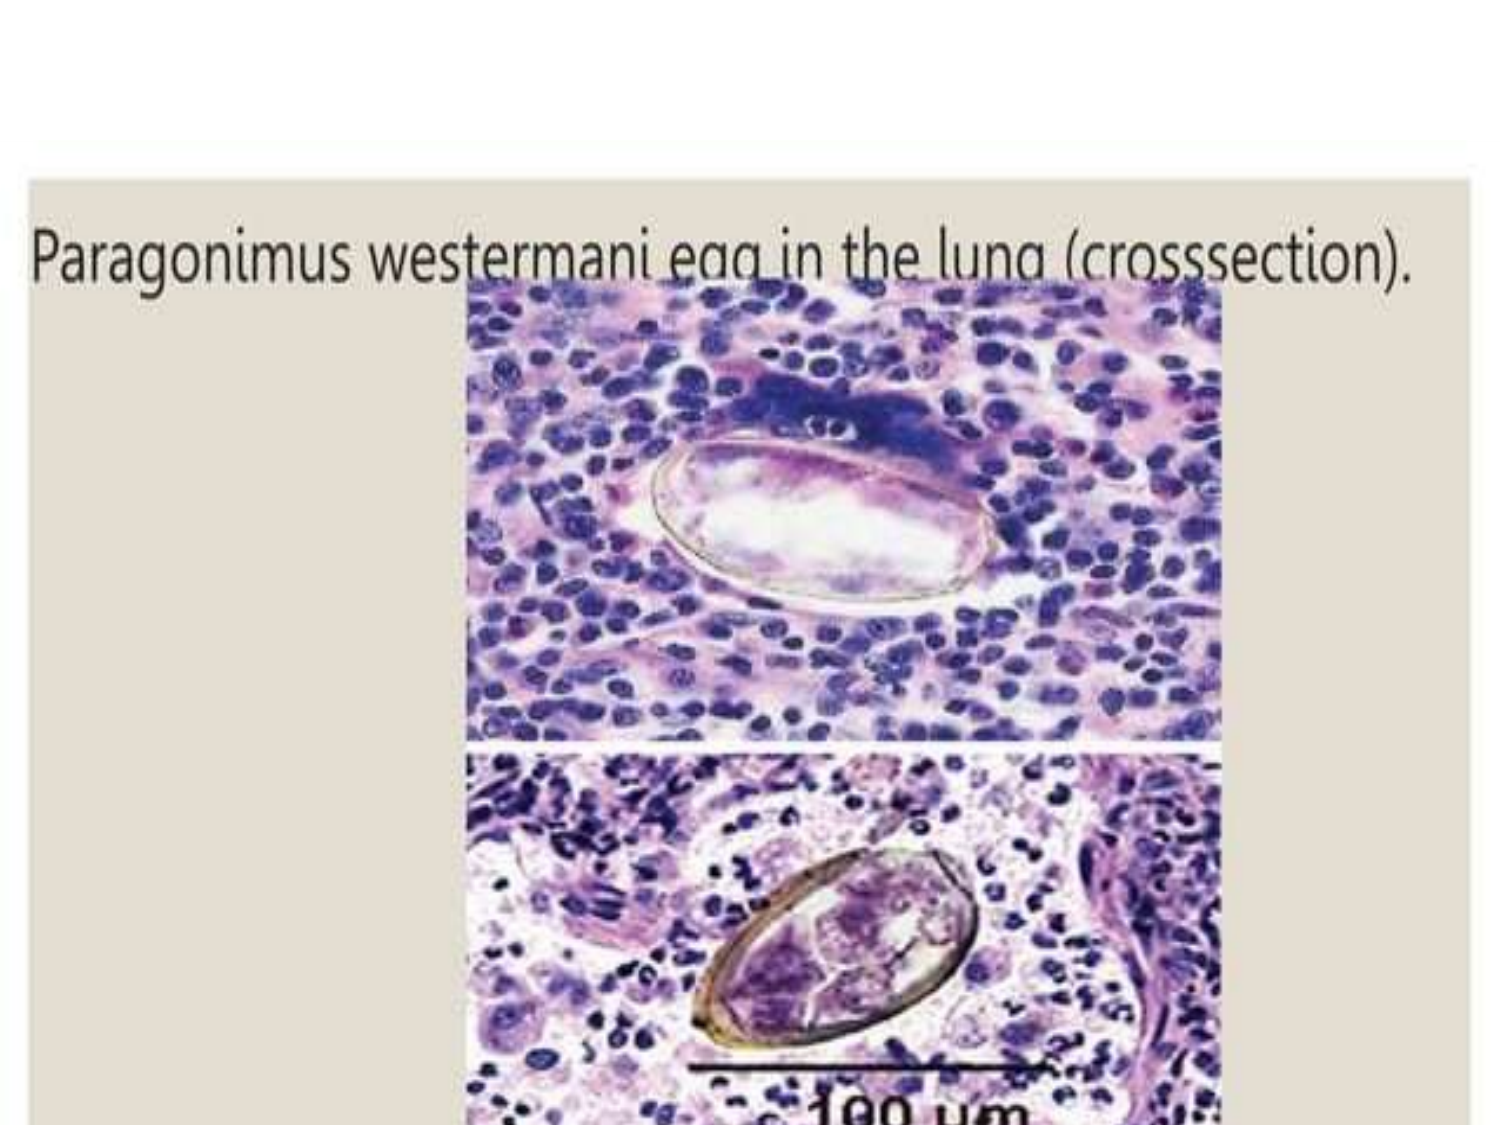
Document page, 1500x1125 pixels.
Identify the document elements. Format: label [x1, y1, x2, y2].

picture [0, 139, 1500, 1125]
